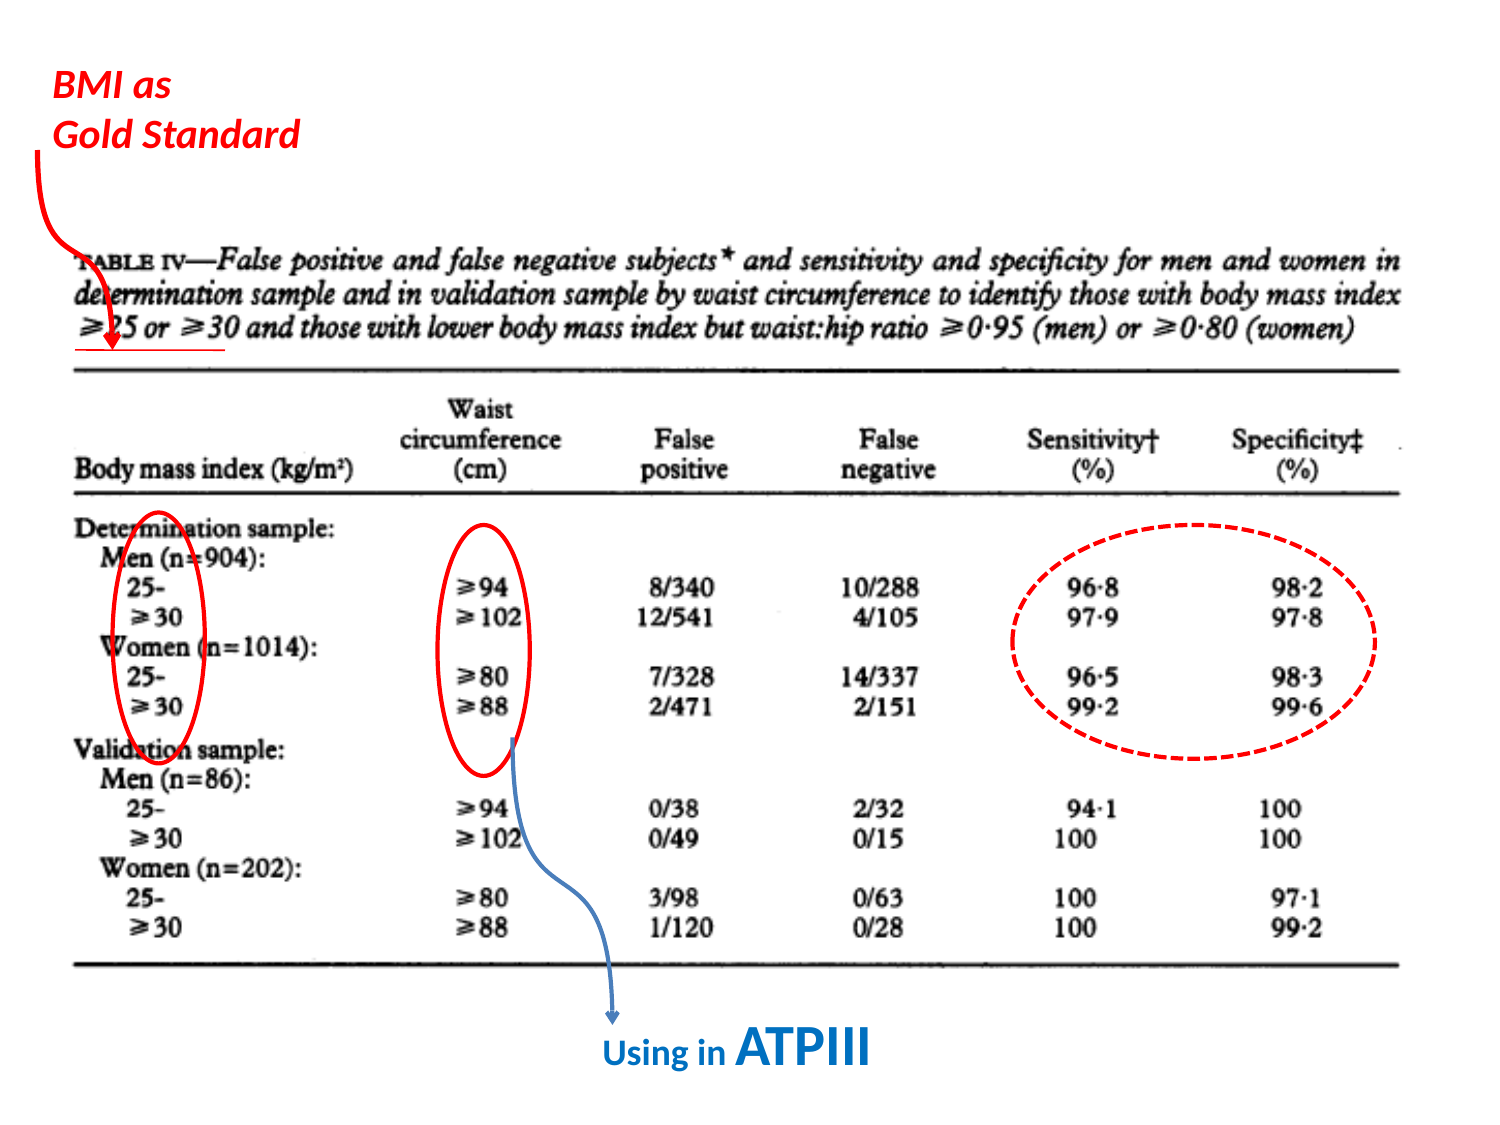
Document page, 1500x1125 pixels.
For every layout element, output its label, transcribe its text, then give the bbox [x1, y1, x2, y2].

text_box BMI as Gold Standard [37, 49, 381, 165]
picture [60, 237, 1414, 973]
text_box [418, 830, 707, 932]
text_box Using in ATPIII [587, 999, 1138, 1085]
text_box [0, 212, 176, 288]
